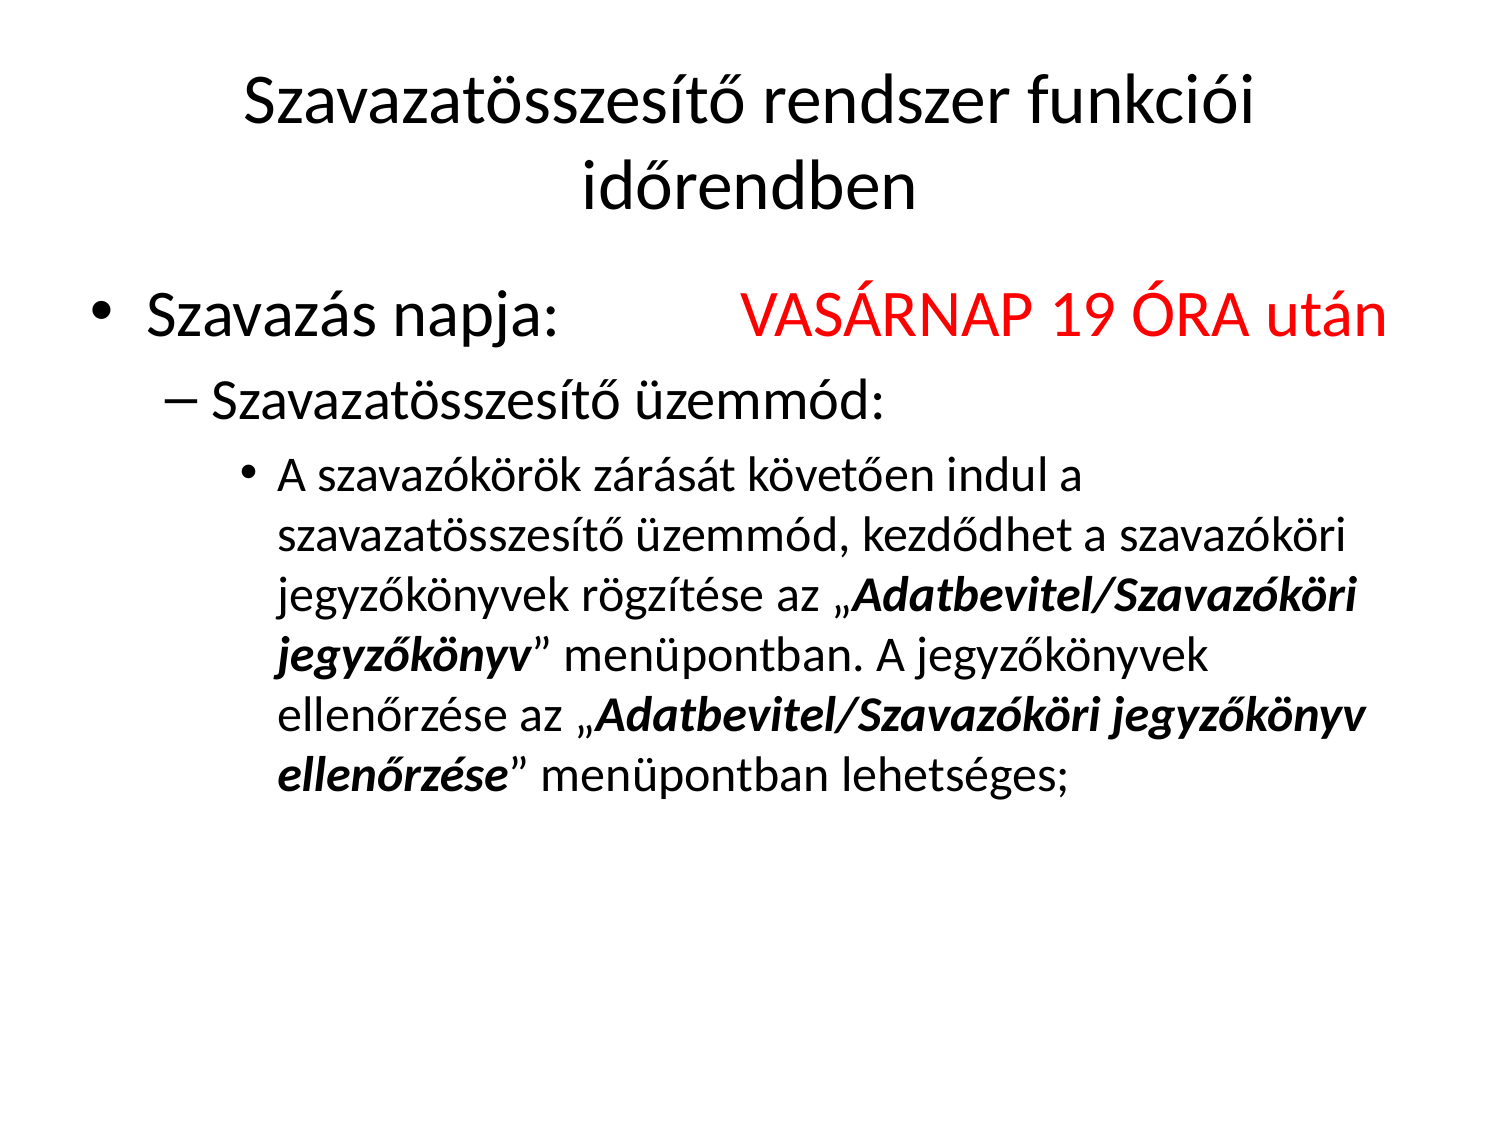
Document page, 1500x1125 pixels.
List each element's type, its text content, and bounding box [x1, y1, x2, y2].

text_box Szavazás napja: VASÁRNAP 19 ÓRA után Szavazatösszesítő üzemmód: A szavazókörök zárását követően indul a szavazatösszesítő üzemmód, kezdődhet a szavazóköri jegyzőkönyvek rögzítése az „Adatbevitel/Szavazóköri jegyzőkönyv” menüpontban. A jegyzőkönyvek ellenőrzése az „Adatbevitel/Szavazóköri jegyzőkönyv ellenőrzése” menüpontban lehetséges; [74, 262, 1425, 1005]
text_box Szavazatösszesítő rendszer funkciói időrendben [74, 45, 1425, 233]
